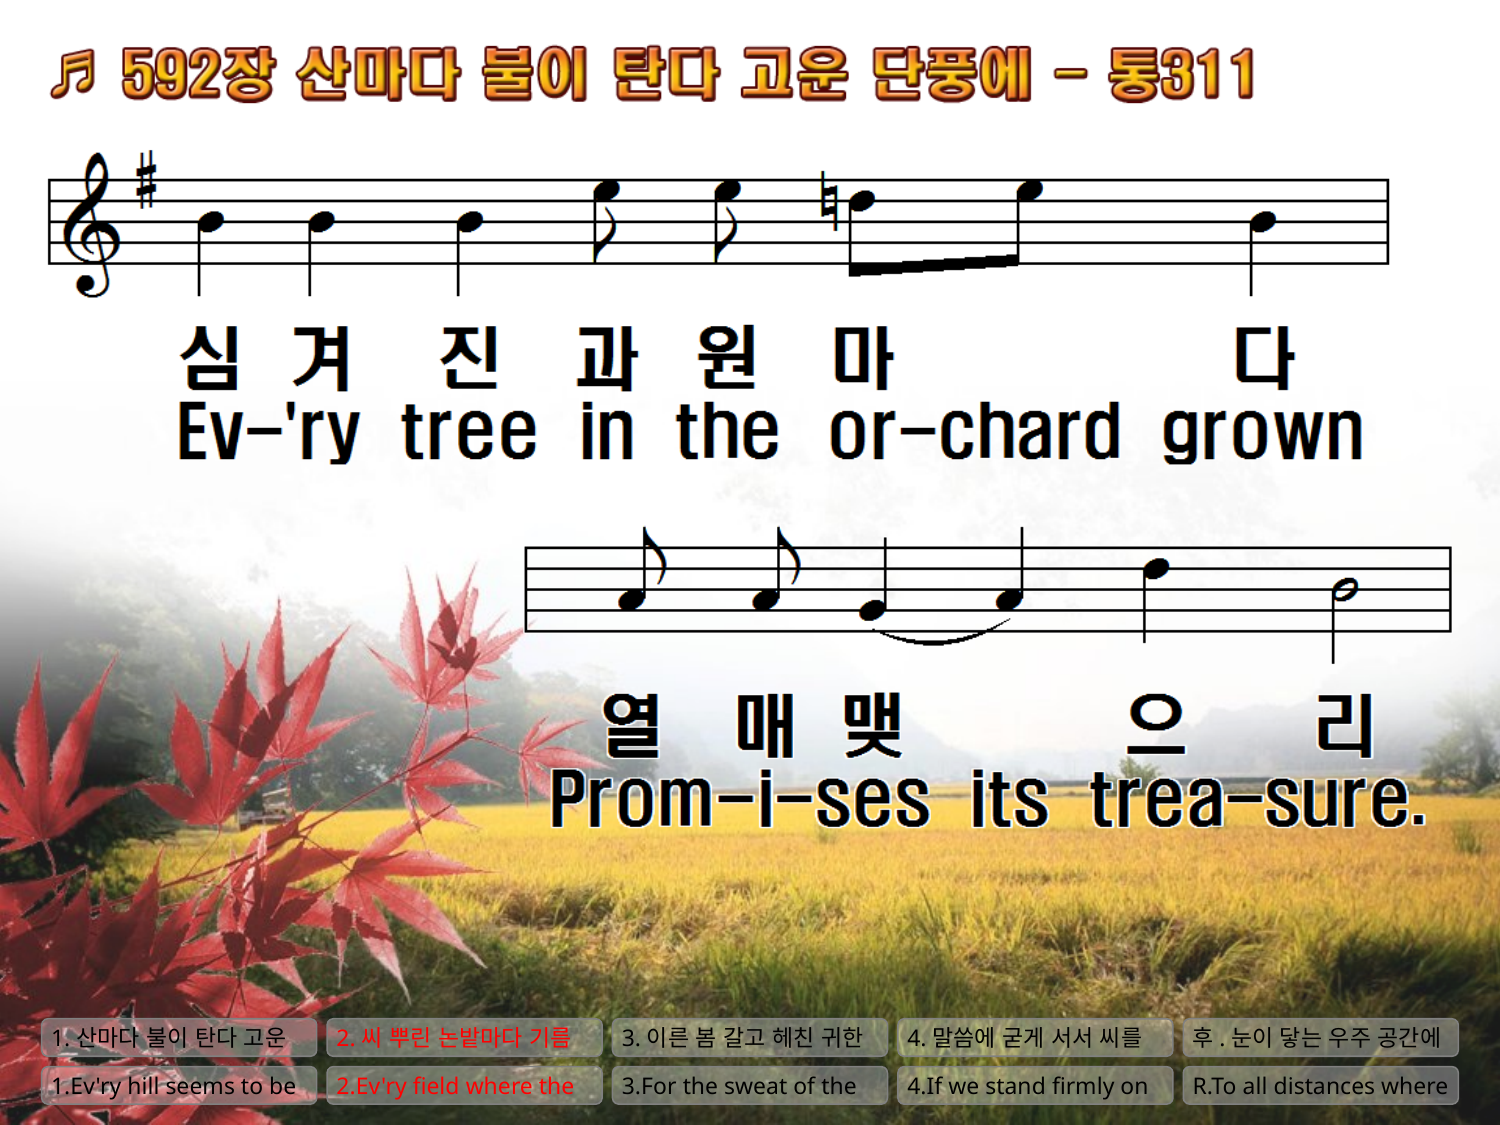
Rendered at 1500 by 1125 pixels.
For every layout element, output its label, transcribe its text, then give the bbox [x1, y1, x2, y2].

text_box 2.Ev'ry field where the [327, 1066, 603, 1105]
text_box 1.Ev'ry hill seems to be [41, 1066, 317, 1105]
text_box 3.이른 봄 갈고 헤친 귀한 [612, 1018, 888, 1057]
text_box 2.씨 뿌린 논밭마다 기름 [327, 1018, 603, 1057]
text_box 1.산마다 불이 탄다 고운 [41, 1018, 317, 1057]
text_box 후.눈이 닿는 우주 공간에 [1183, 1018, 1459, 1057]
text_box 4.말씀에 굳게 서서 씨를 [897, 1018, 1173, 1057]
text_box 4.If we stand firmly on [897, 1066, 1173, 1105]
text_box R.To all distances where [1183, 1066, 1459, 1105]
text_box 3.For the sweat of the [612, 1066, 888, 1105]
picture [0, 0, 1500, 844]
